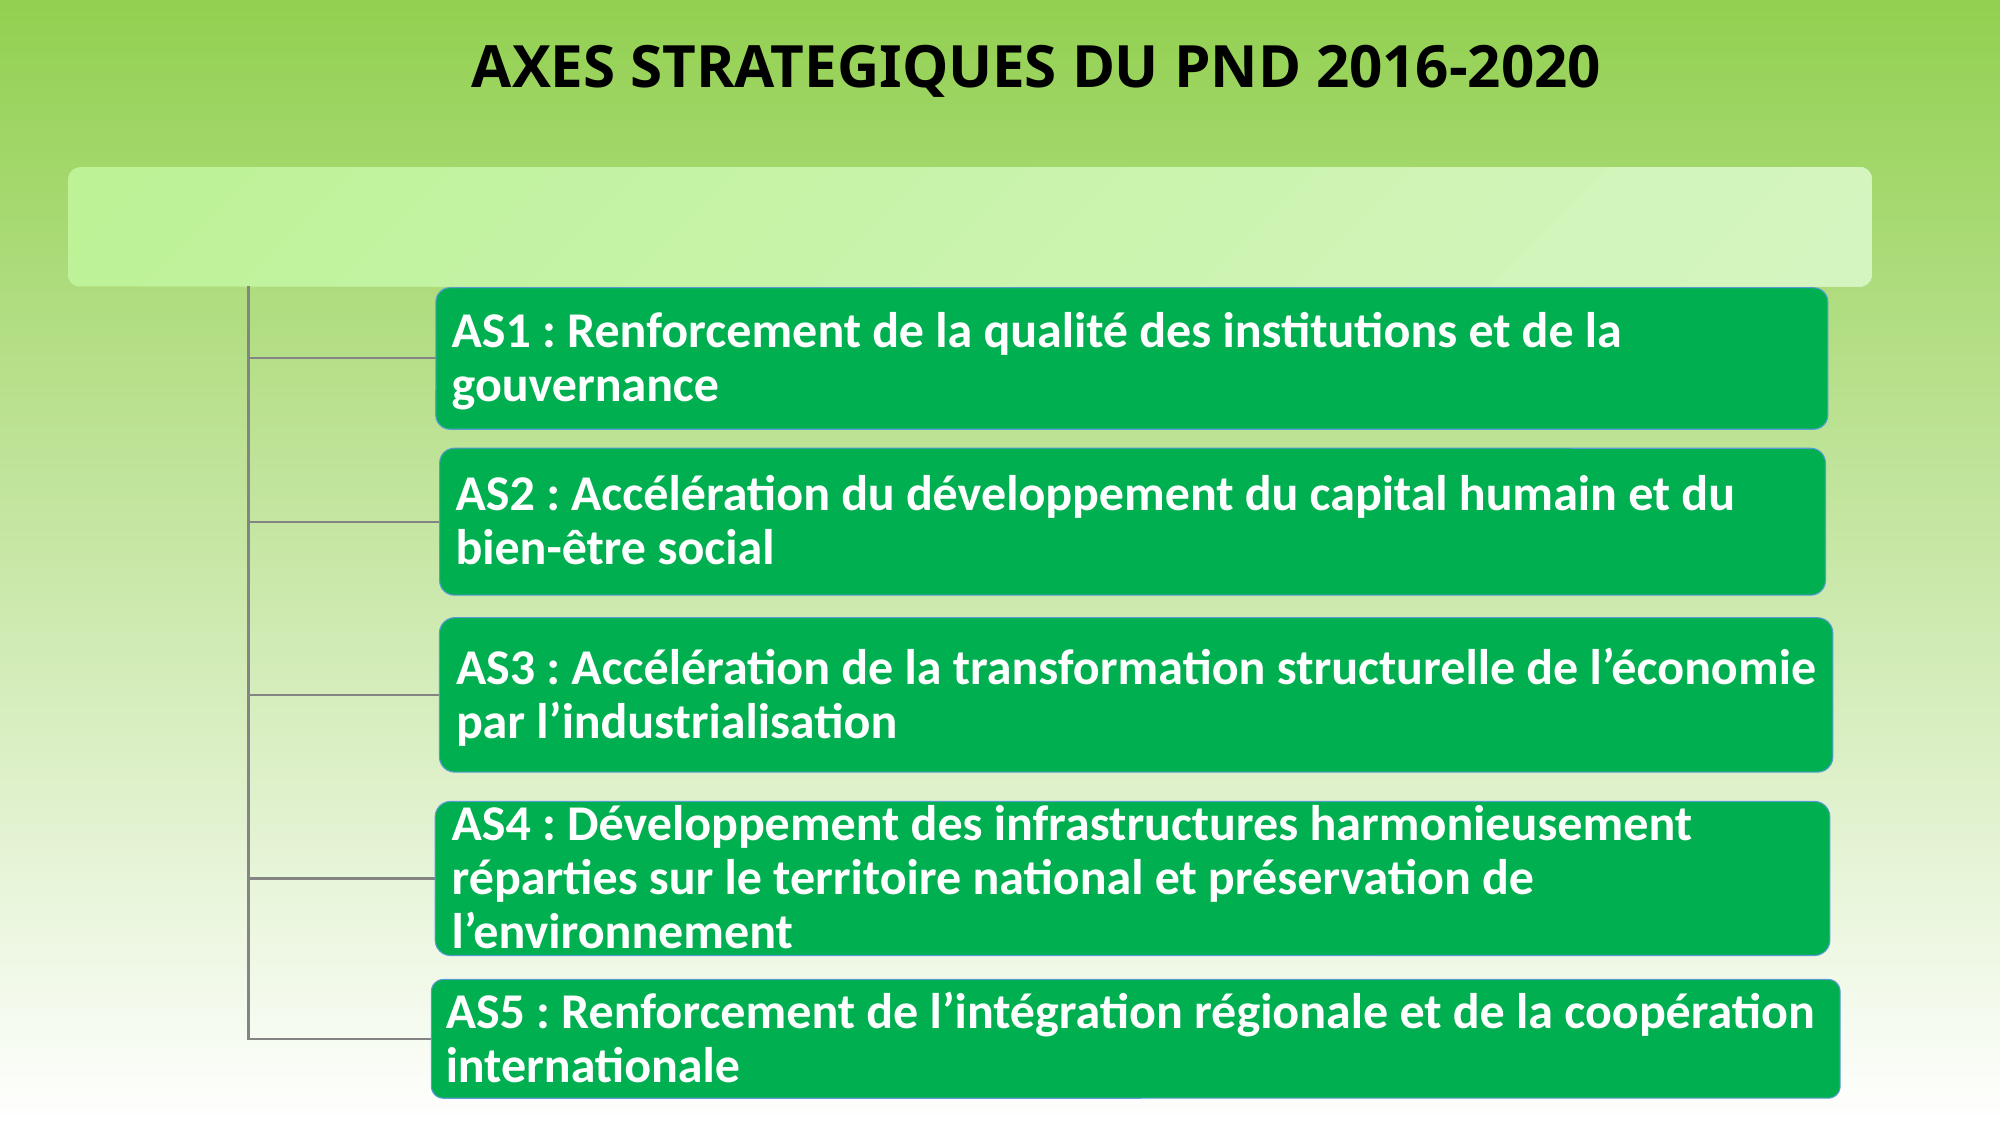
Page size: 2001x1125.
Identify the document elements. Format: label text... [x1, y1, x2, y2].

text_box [68, 167, 1873, 1125]
text_box AXES STRATEGIQUES DU PND 2016-2020 [90, 20, 1757, 107]
